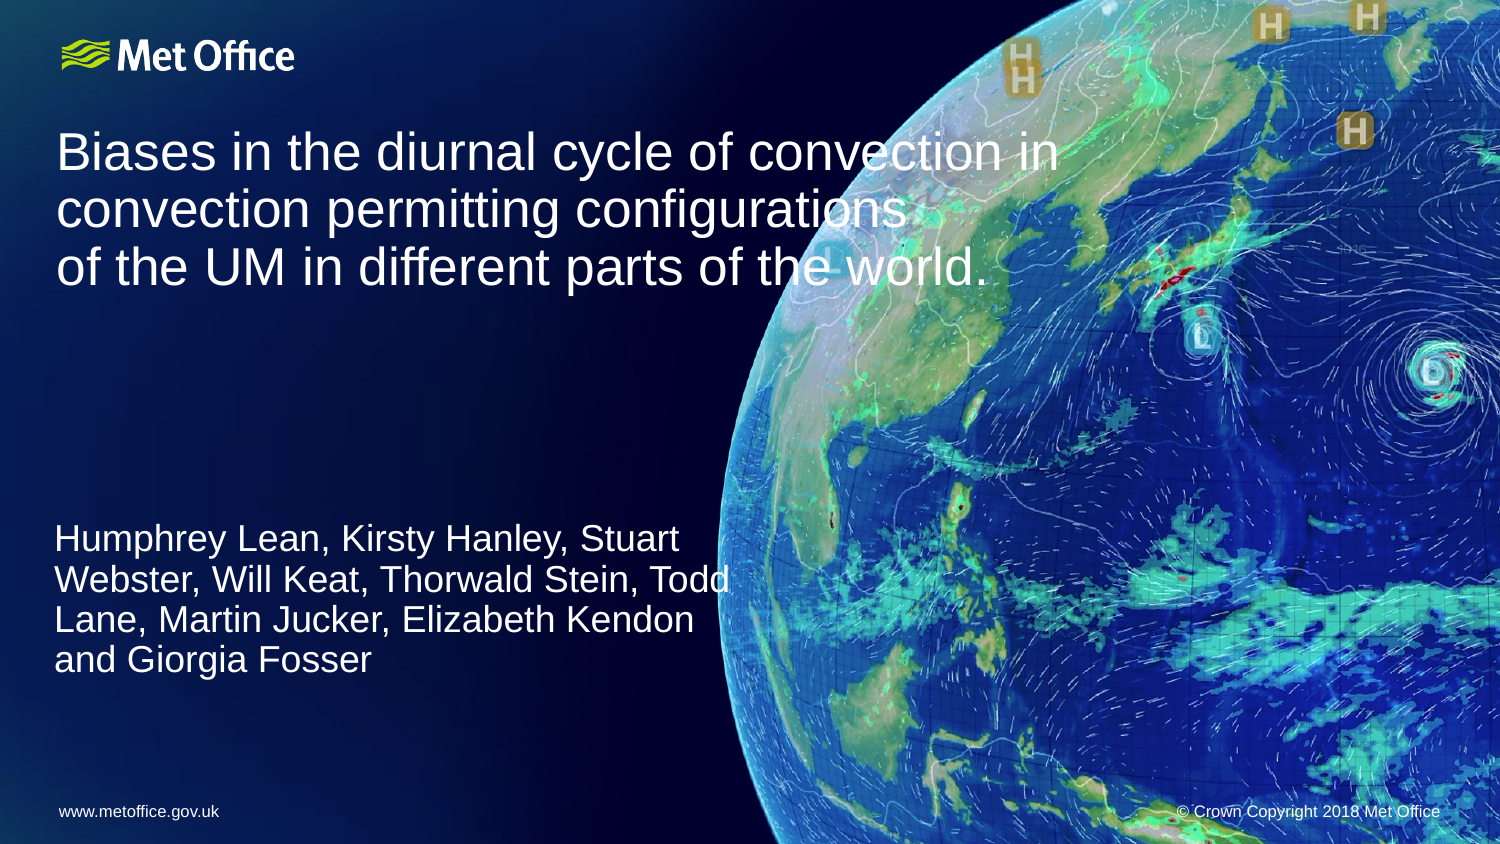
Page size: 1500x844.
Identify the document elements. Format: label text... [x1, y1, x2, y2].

title Biases in the diurnal cycle of convection in convection permitting configurations of the UM in different parts of the world. [41, 114, 1346, 305]
picture [0, 0, 1500, 844]
subtitle Humphrey Lean, Kirsty Hanley, Stuart Webster, Will Keat, Thorwald Stein, Todd Lane, Martin Jucker, Elizabeth Kendon and Giorgia Fosser [39, 511, 750, 730]
